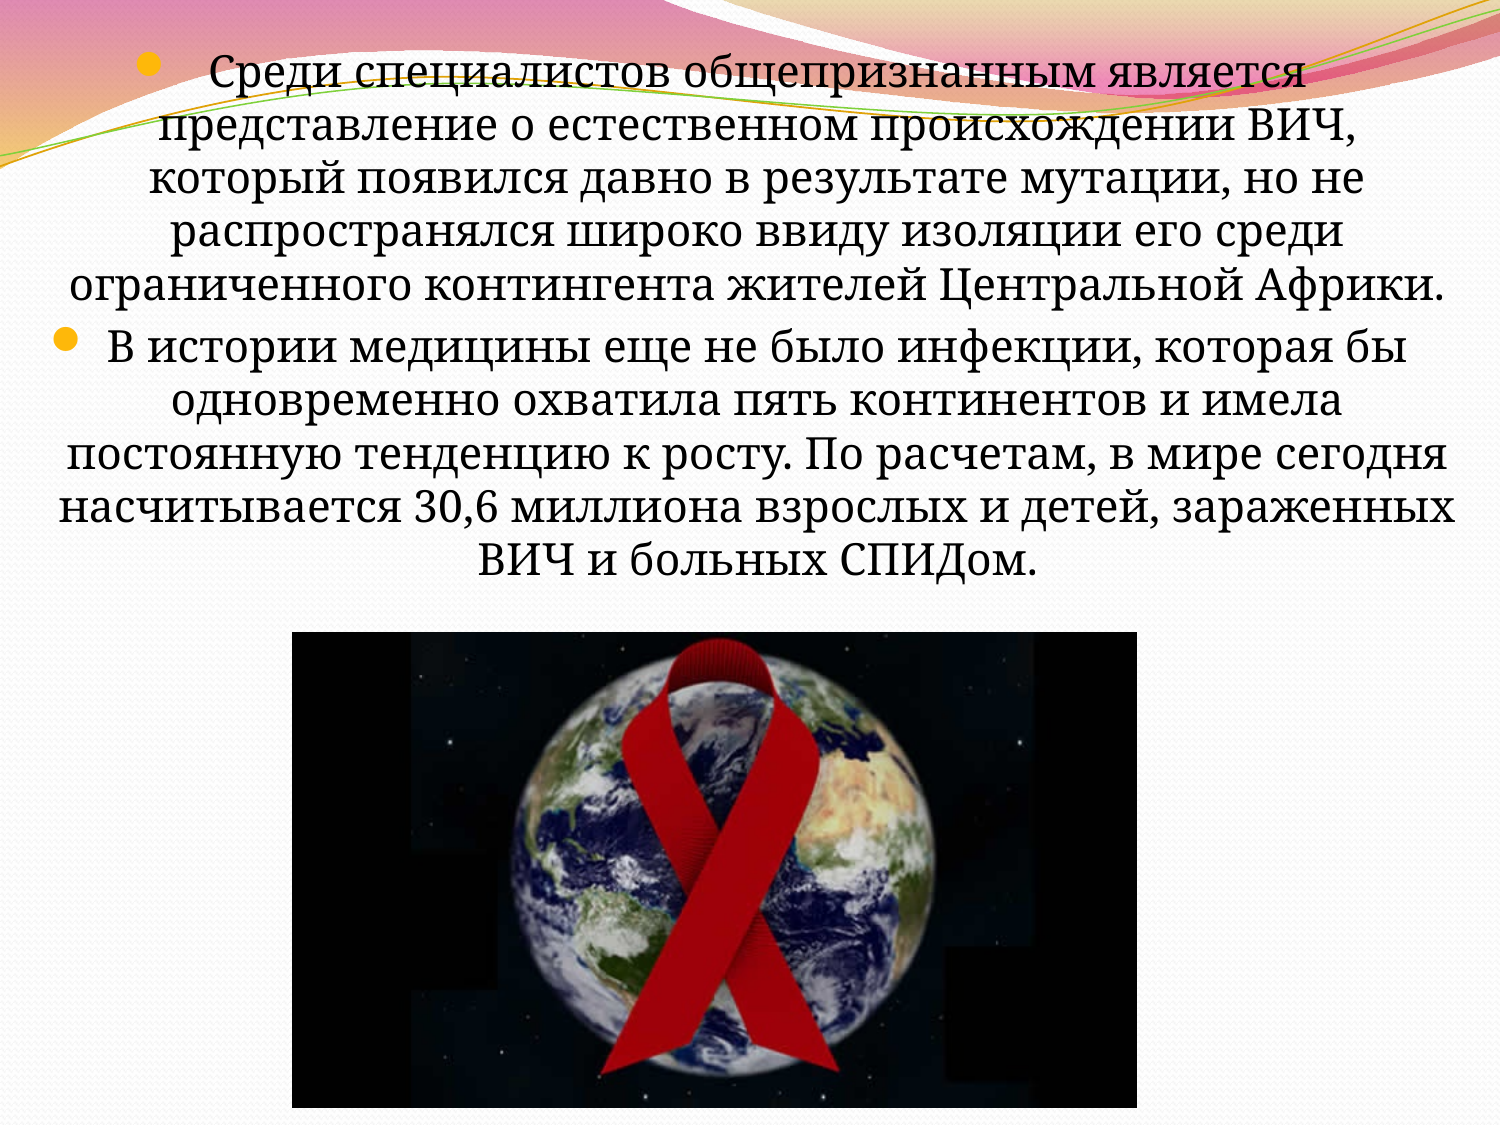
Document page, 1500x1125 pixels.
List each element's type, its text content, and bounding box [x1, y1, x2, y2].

list Среди специалистов общепризнанным является представление о естественном происхождении ВИЧ, который появился давно в результате мутации, но не распространялся широко ввиду изоляции его среди ограниченного контингента жителей Центральной Африки. В истории медицины еще не было инфекции, которая бы одновременно охватила пять континентов и имела постоянную тенденцию к росту. По расчетам, в мире сегодня насчитывается 30,6 миллиона взрослых и детей, зараженных ВИЧ и больных СПИДом. [0, 35, 1477, 633]
picture [292, 632, 1137, 1108]
